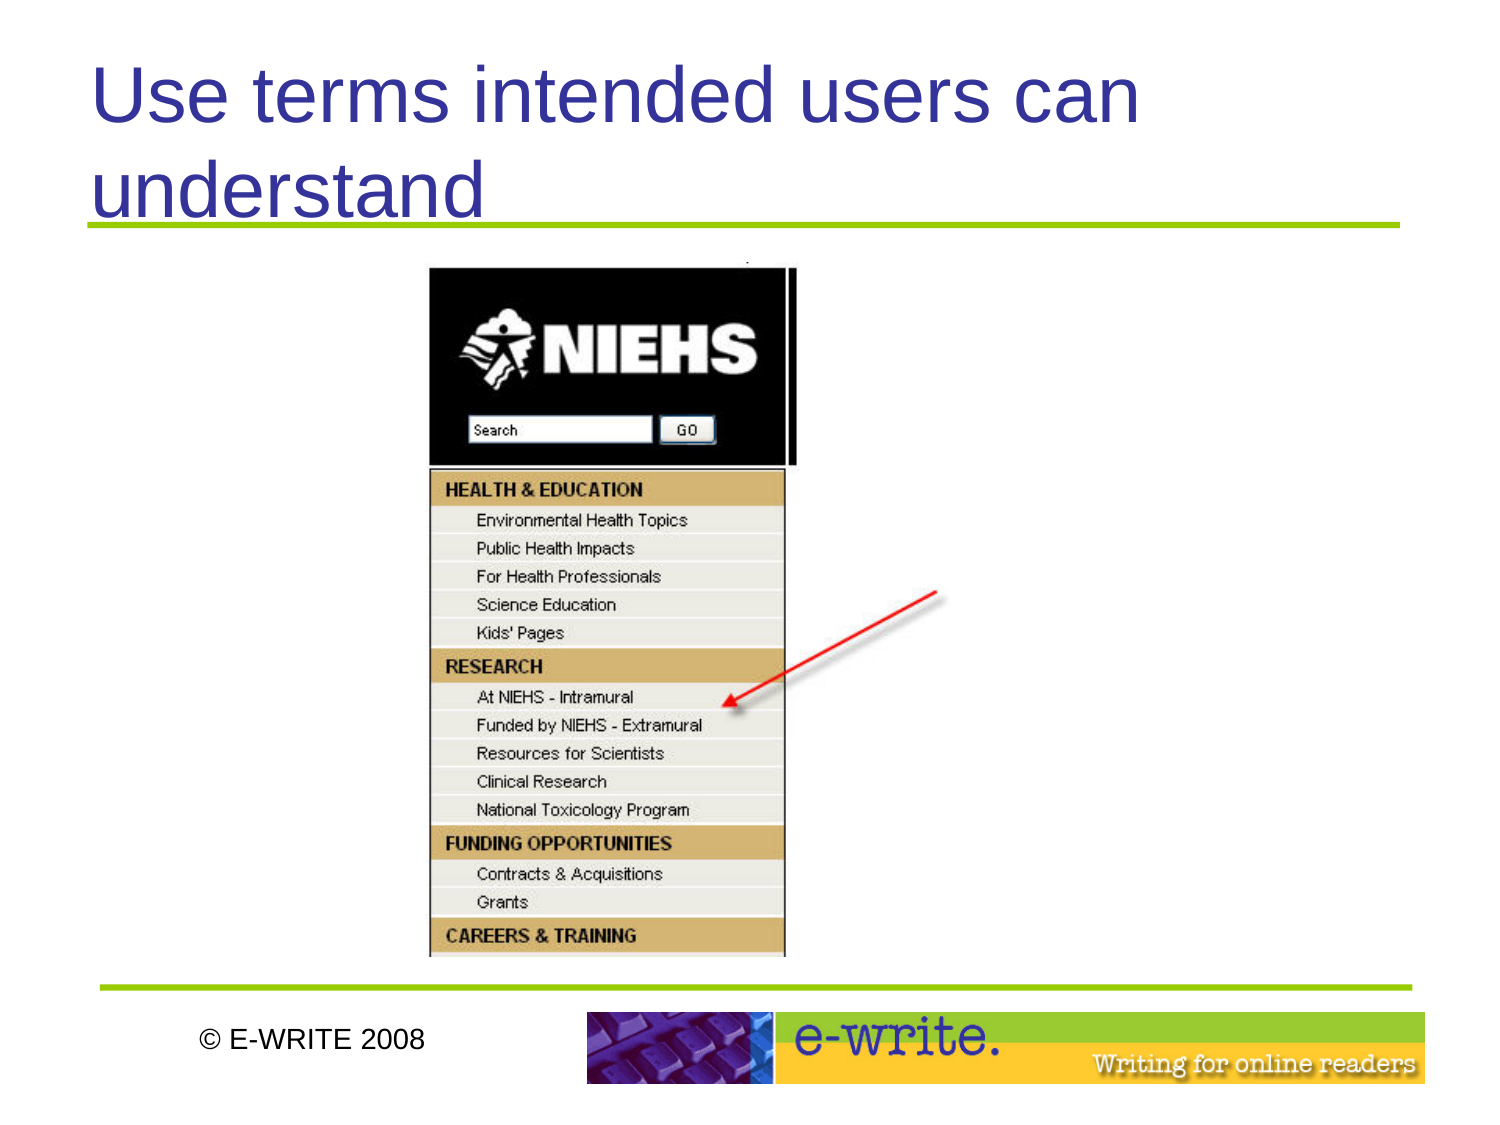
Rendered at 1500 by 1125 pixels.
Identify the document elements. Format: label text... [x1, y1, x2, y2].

title Use terms intended users can understand [74, 44, 1426, 233]
footer © E-WRITE 2008 [74, 1012, 551, 1091]
picture [424, 262, 1001, 957]
picture [587, 1012, 1425, 1084]
